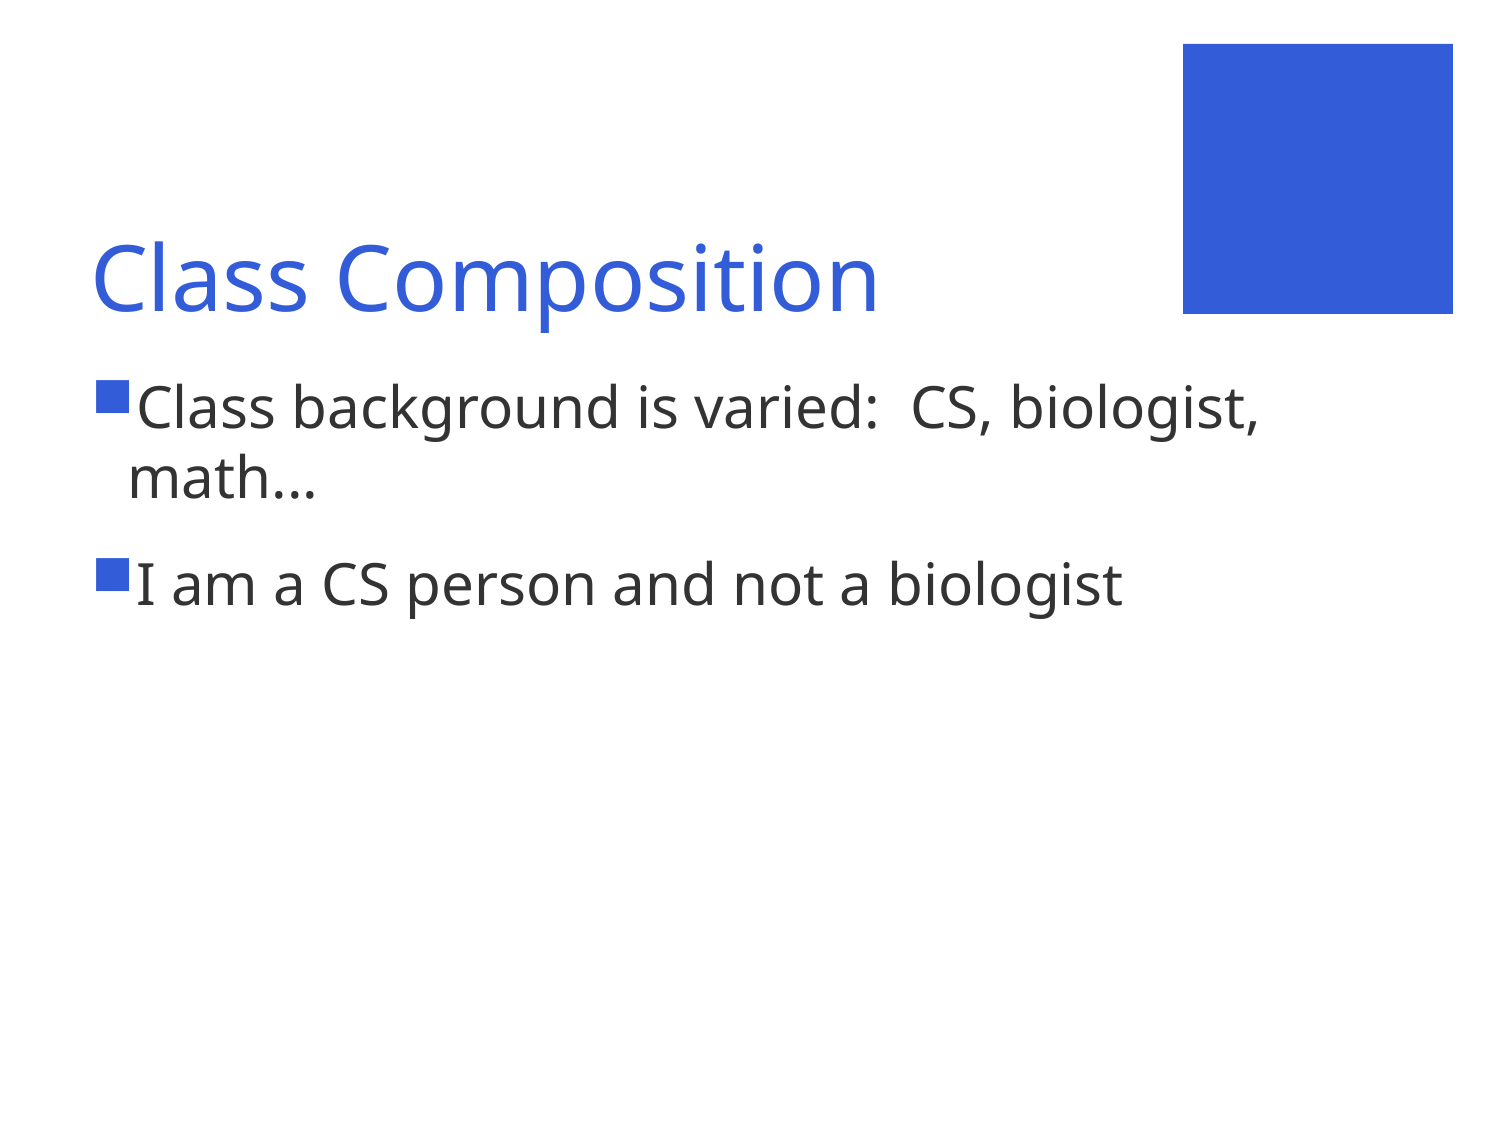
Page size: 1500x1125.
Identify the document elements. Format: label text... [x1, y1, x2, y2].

title Class Composition [75, 149, 1143, 338]
list Class background is varied: CS, biologist, math... I am a CS person and not a biologist [75, 362, 1459, 1005]
